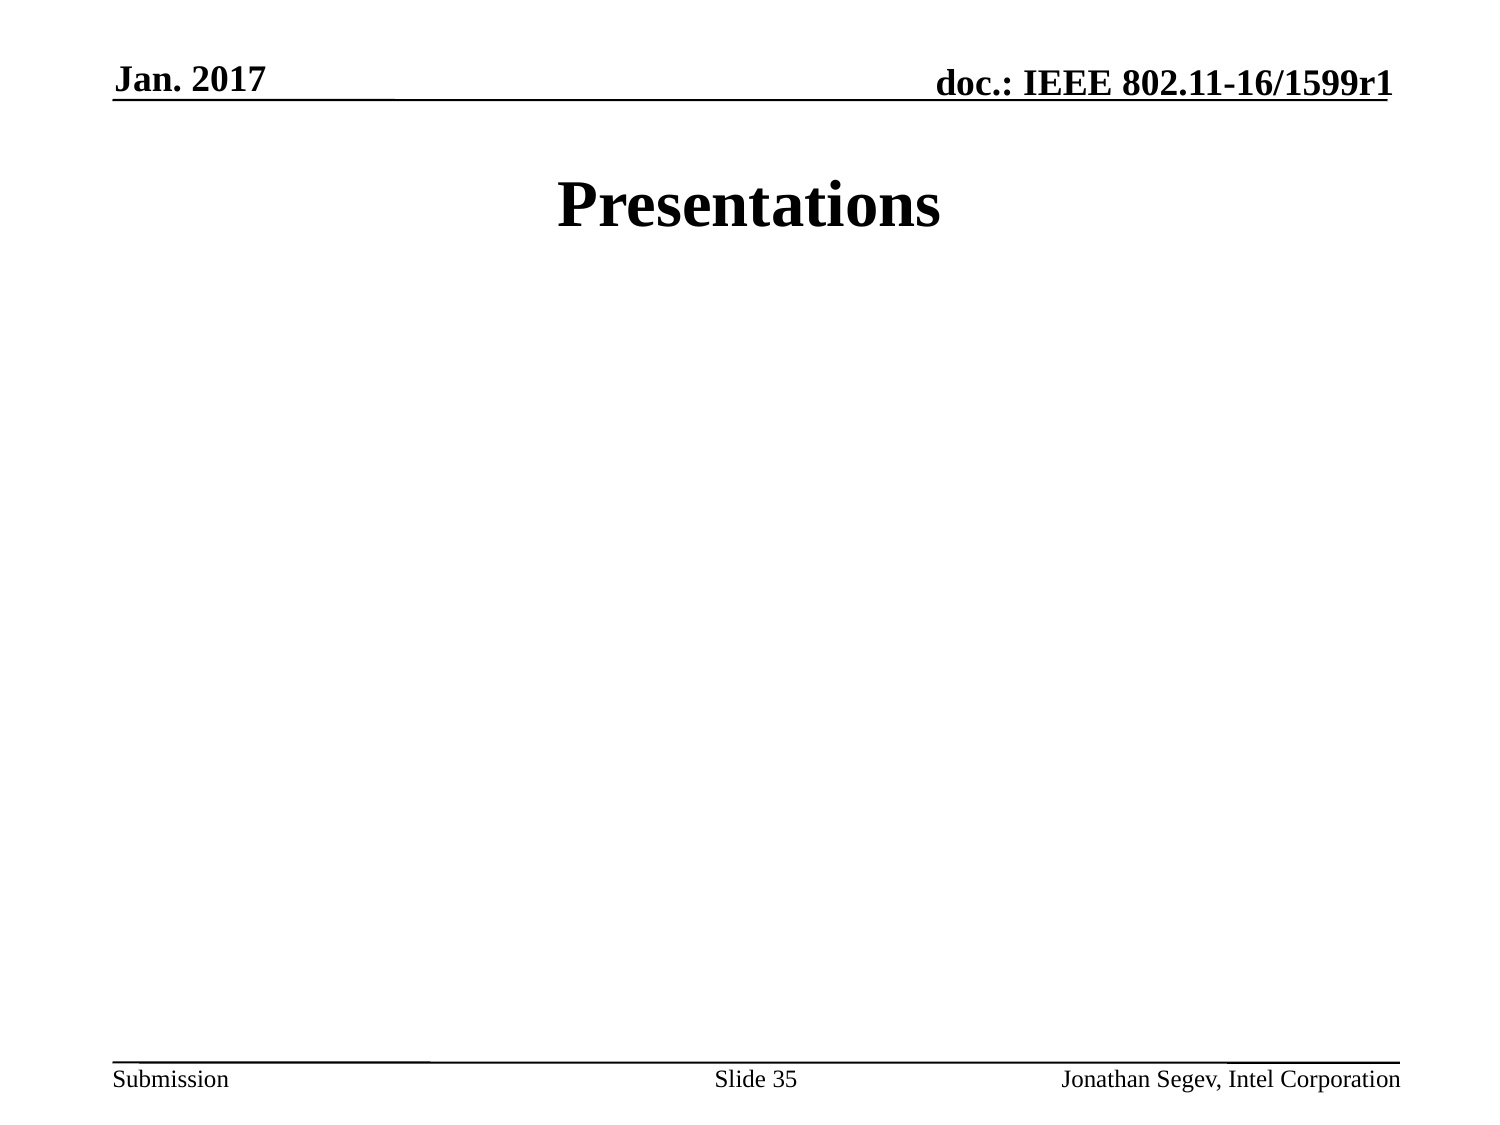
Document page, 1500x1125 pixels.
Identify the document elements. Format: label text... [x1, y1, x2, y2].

slide_number Slide 35 [712, 1061, 800, 1123]
footer Jonathan Segev, Intel Corporation [878, 1061, 1402, 1093]
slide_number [114, 54, 423, 100]
title Presentations [112, 112, 1388, 288]
